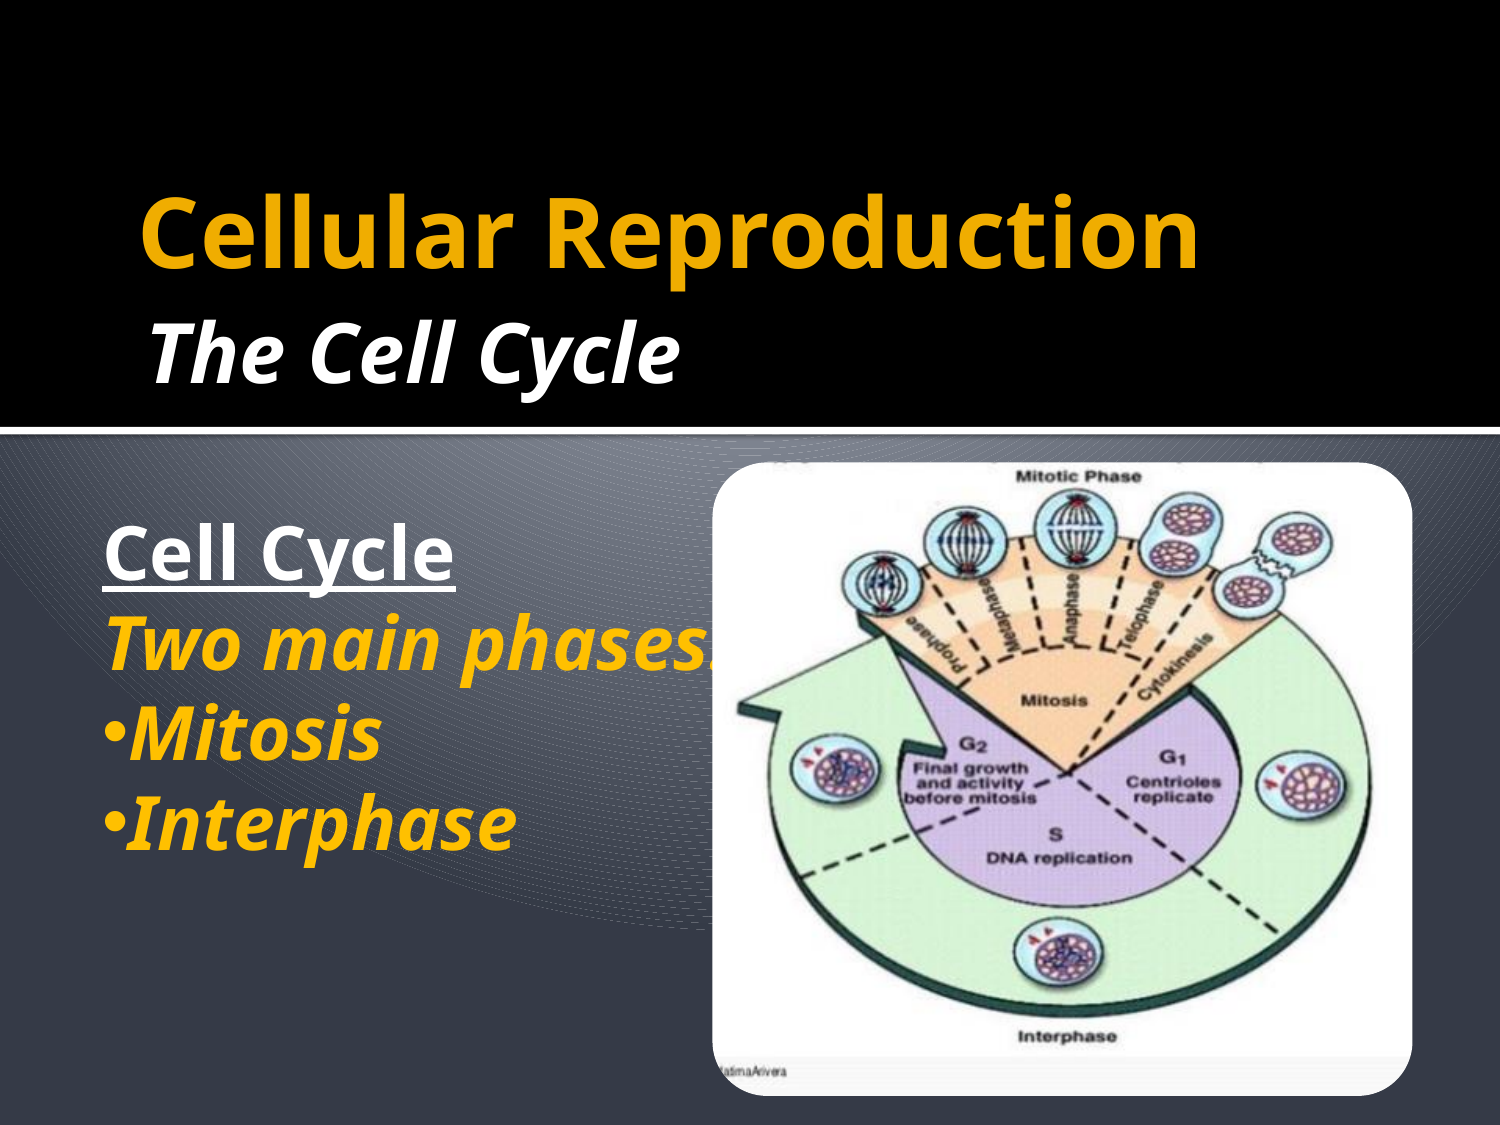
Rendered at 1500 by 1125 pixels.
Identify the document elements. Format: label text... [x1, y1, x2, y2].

text_box Cell Cycle Two main phases: Mitosis Interphase [87, 498, 706, 874]
list The Cell Cycle [121, 299, 1438, 413]
title Cellular Reproduction [123, 19, 1488, 288]
picture [712, 462, 1413, 1096]
